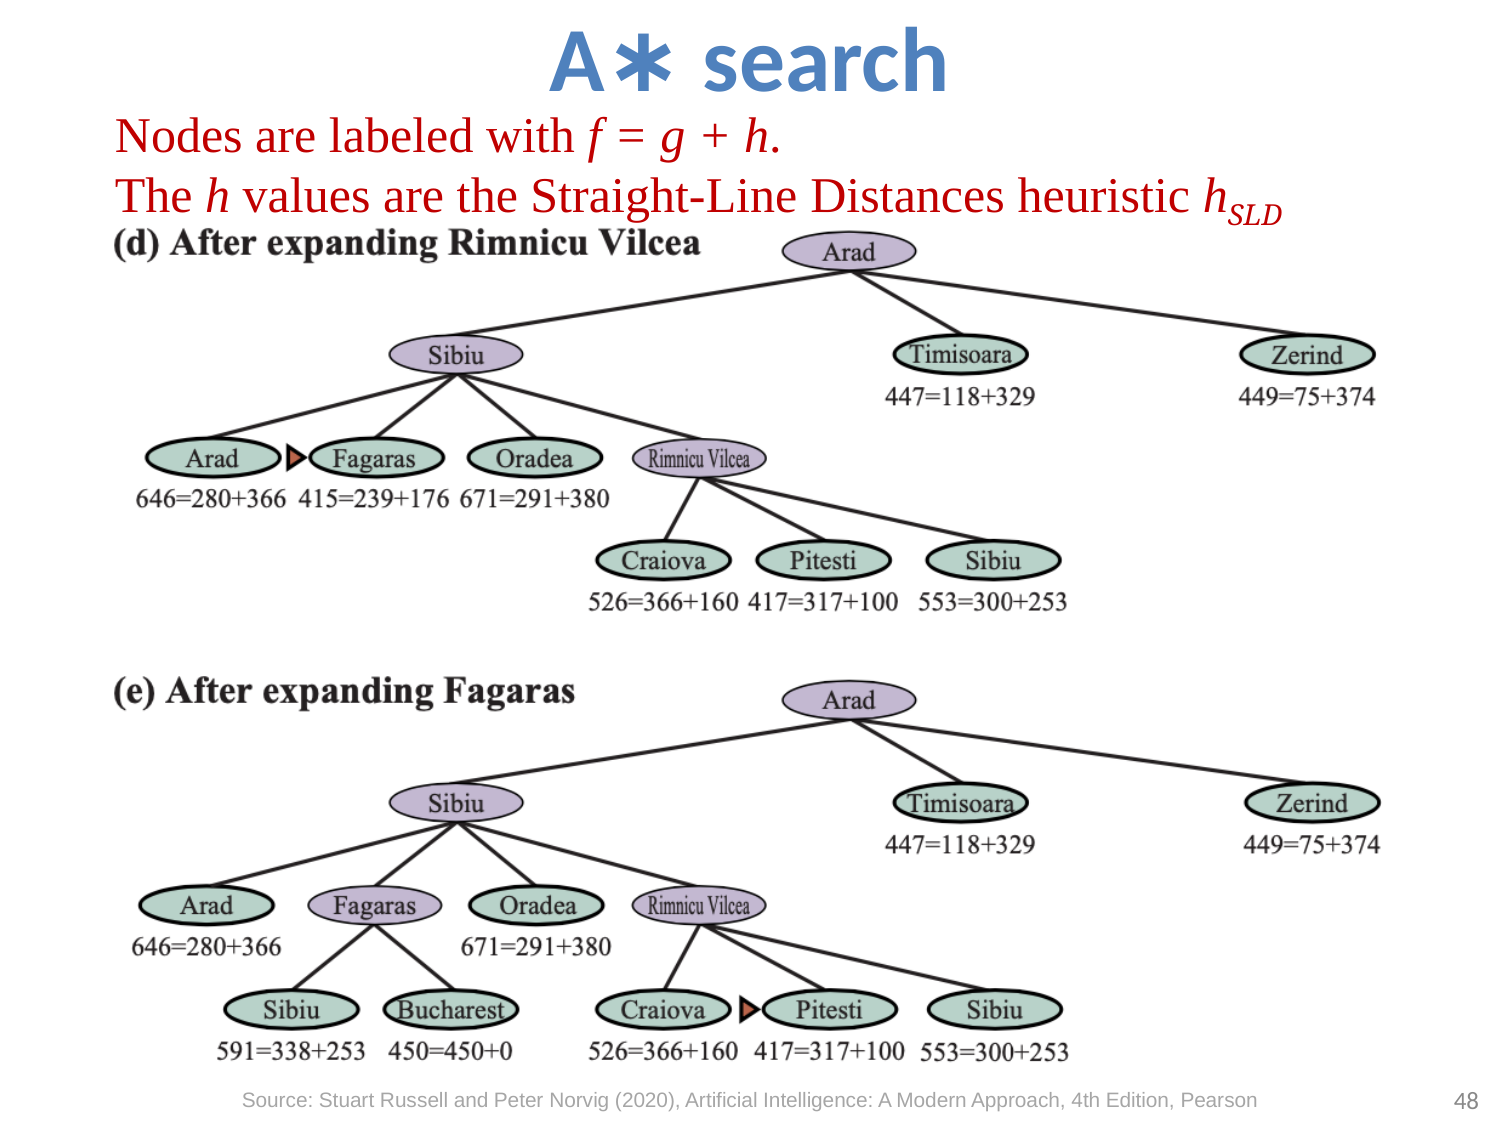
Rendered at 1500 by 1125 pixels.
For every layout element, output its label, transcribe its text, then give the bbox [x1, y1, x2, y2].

picture [100, 215, 1400, 1083]
slide_number 48 [1144, 1069, 1495, 1125]
text_box Nodes are labeled with f = g + h. The h values are the Straight-Line Distances heuristic hSLD [100, 95, 1447, 239]
title A∗ search [41, 0, 1459, 114]
text_box Source: Stuart Russell and Peter Norvig (2020), Artificial Intelligence: A Modern Approach, 4th Edition, Pearson [177, 1091, 1323, 1119]
